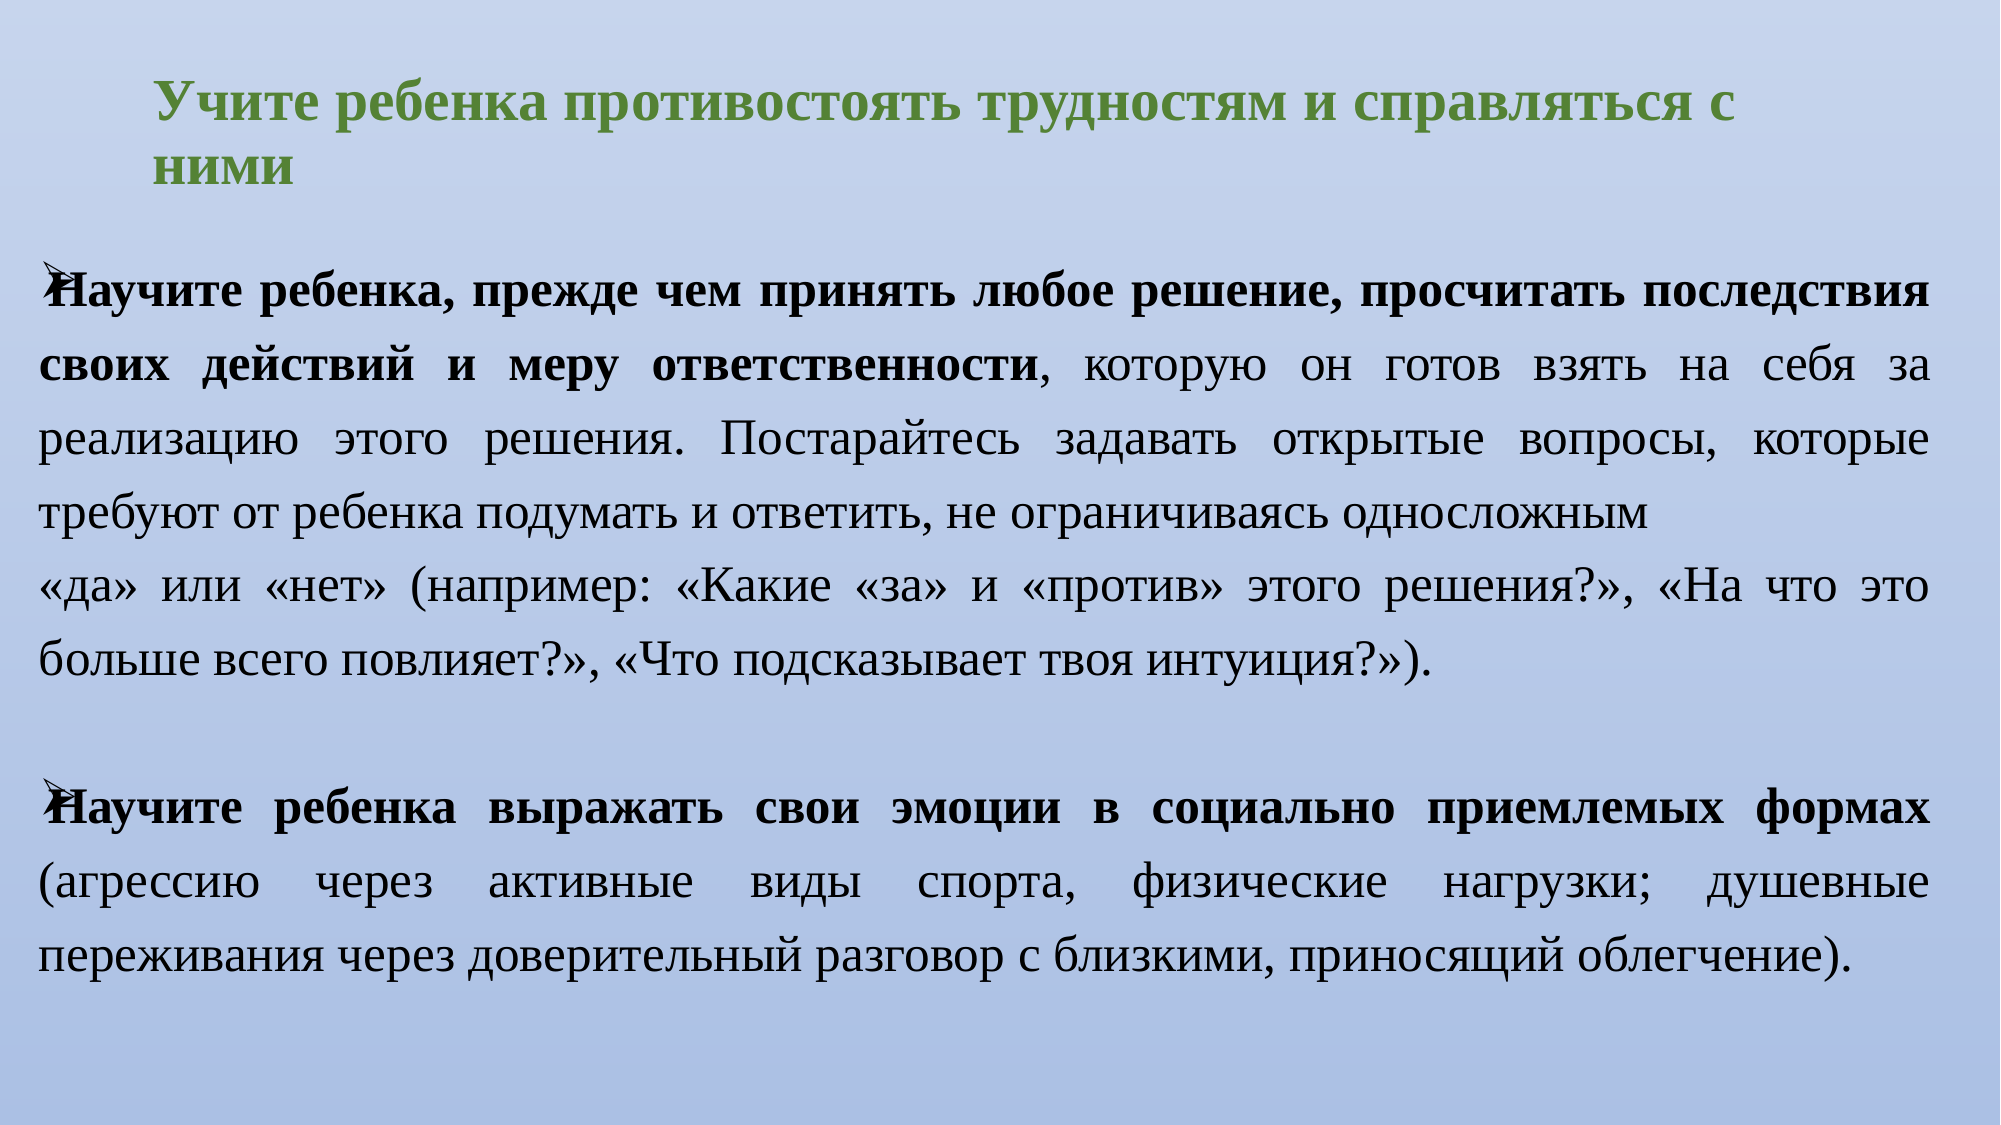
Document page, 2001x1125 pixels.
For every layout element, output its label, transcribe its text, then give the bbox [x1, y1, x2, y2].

title Учите ребенка противостоять трудностям и справляться с ними [137, 59, 1863, 235]
list Научите ребенка, прежде чем принять любое решение, просчитать последствия своих действий и меру ответственности, которую он готов взять на себя за реализацию этого решения. Постарайтесь задавать открытые вопросы, которые требуют от ребенка подумать и ответить, не ограничиваясь односложным «да» или «нет» (например: «Какие «за» и «против» этого решения?», «На что это больше всего повлияет?», «Что подсказывает твоя интуиция?»). Научите ребенка выражать свои эмоции в социально приемлемых формах (агрессию через активные виды спорта, физические нагрузки; душевные переживания через доверительный разговор с близкими, приносящий облегчение). [23, 235, 1947, 1088]
